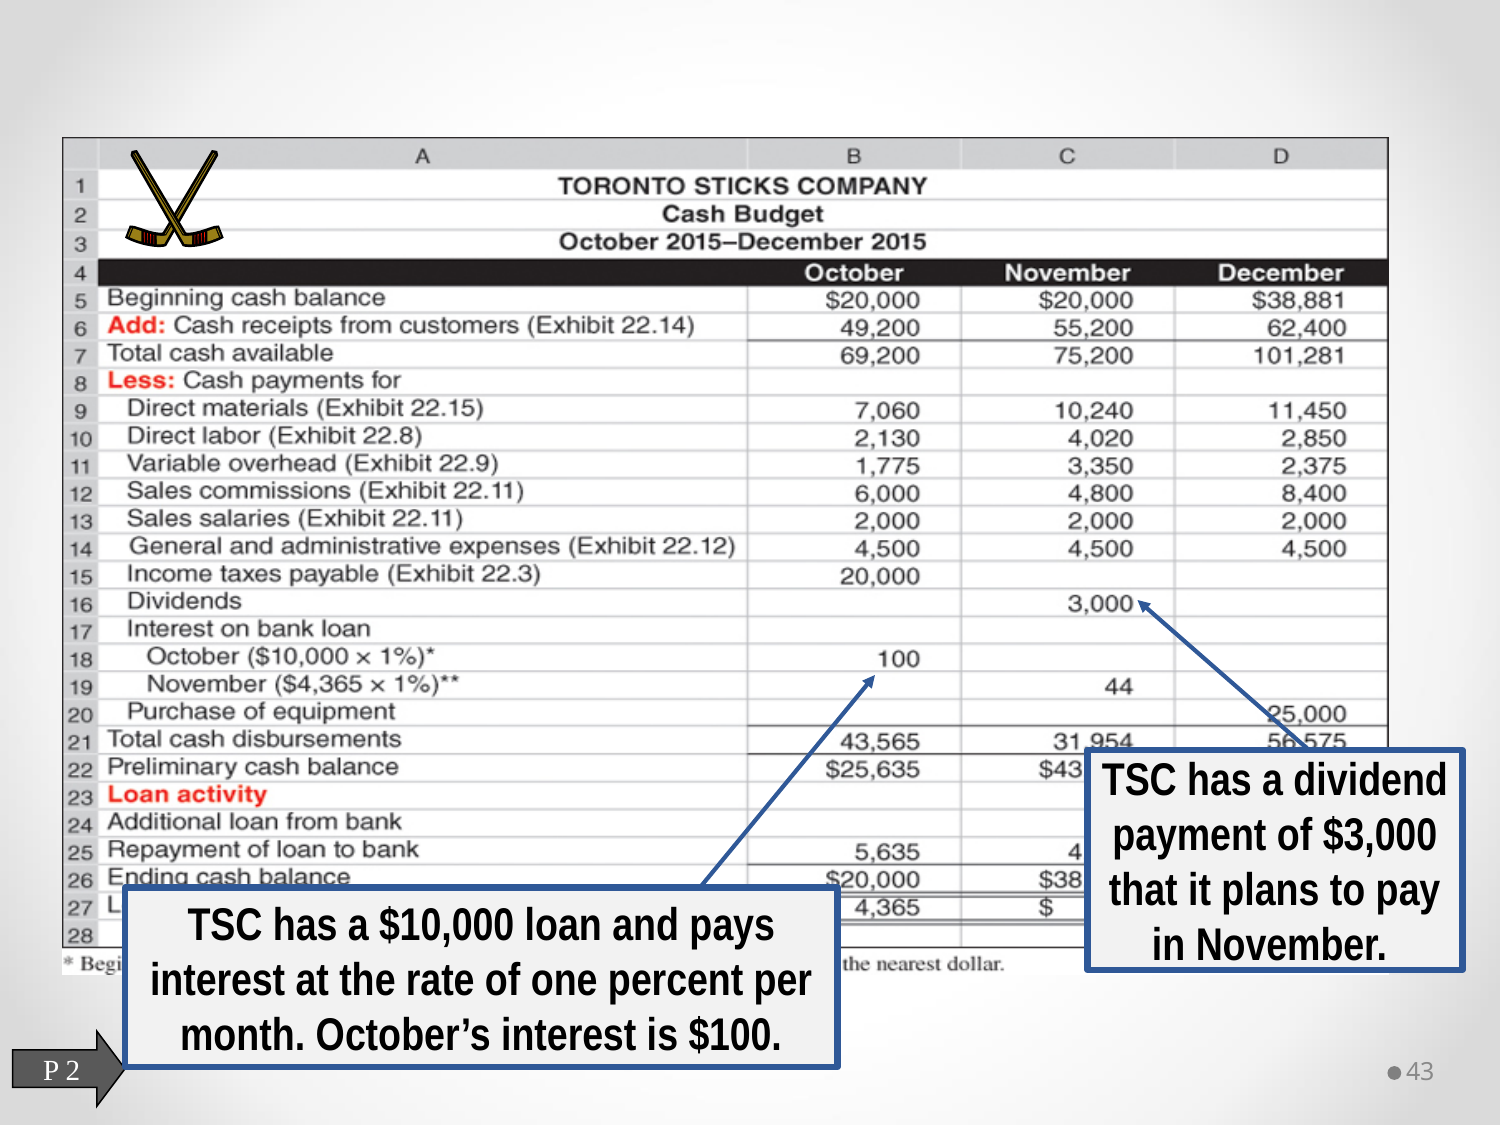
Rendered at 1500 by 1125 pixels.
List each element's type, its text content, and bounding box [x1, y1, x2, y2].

text_box P 2 [12, 1031, 126, 1107]
text_box TSC has a $10,000 loan and pays interest at the rate of one percent per month. October’s interest is $100. [125, 984, 838, 1068]
slide_number 43 [1401, 1042, 1494, 1103]
text_box TSC has a dividend payment of $3,000 that it plans to pay in November. [1393, 749, 1463, 970]
picture [0, 0, 1500, 1125]
